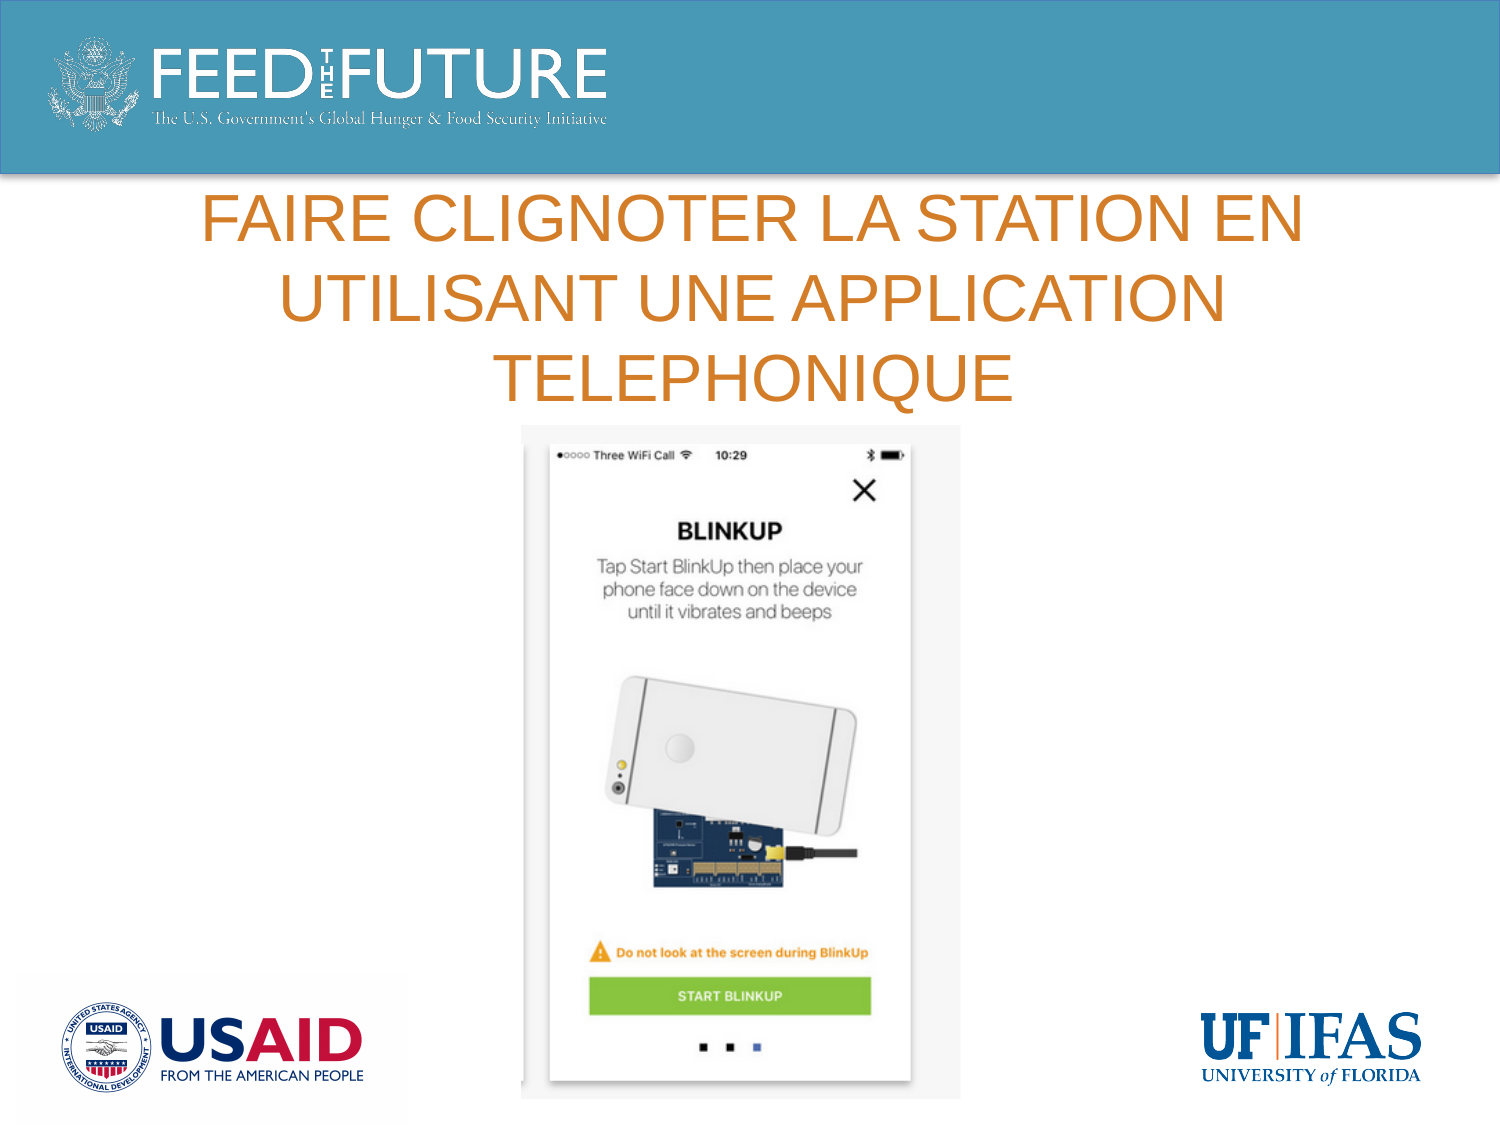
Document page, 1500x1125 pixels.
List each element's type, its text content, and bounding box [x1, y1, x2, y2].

picture [1201, 1012, 1421, 1086]
picture [520, 424, 962, 1099]
title Faire clignoter la station en utilisant une application telephonique [71, 167, 1436, 318]
picture [17, 974, 407, 1125]
